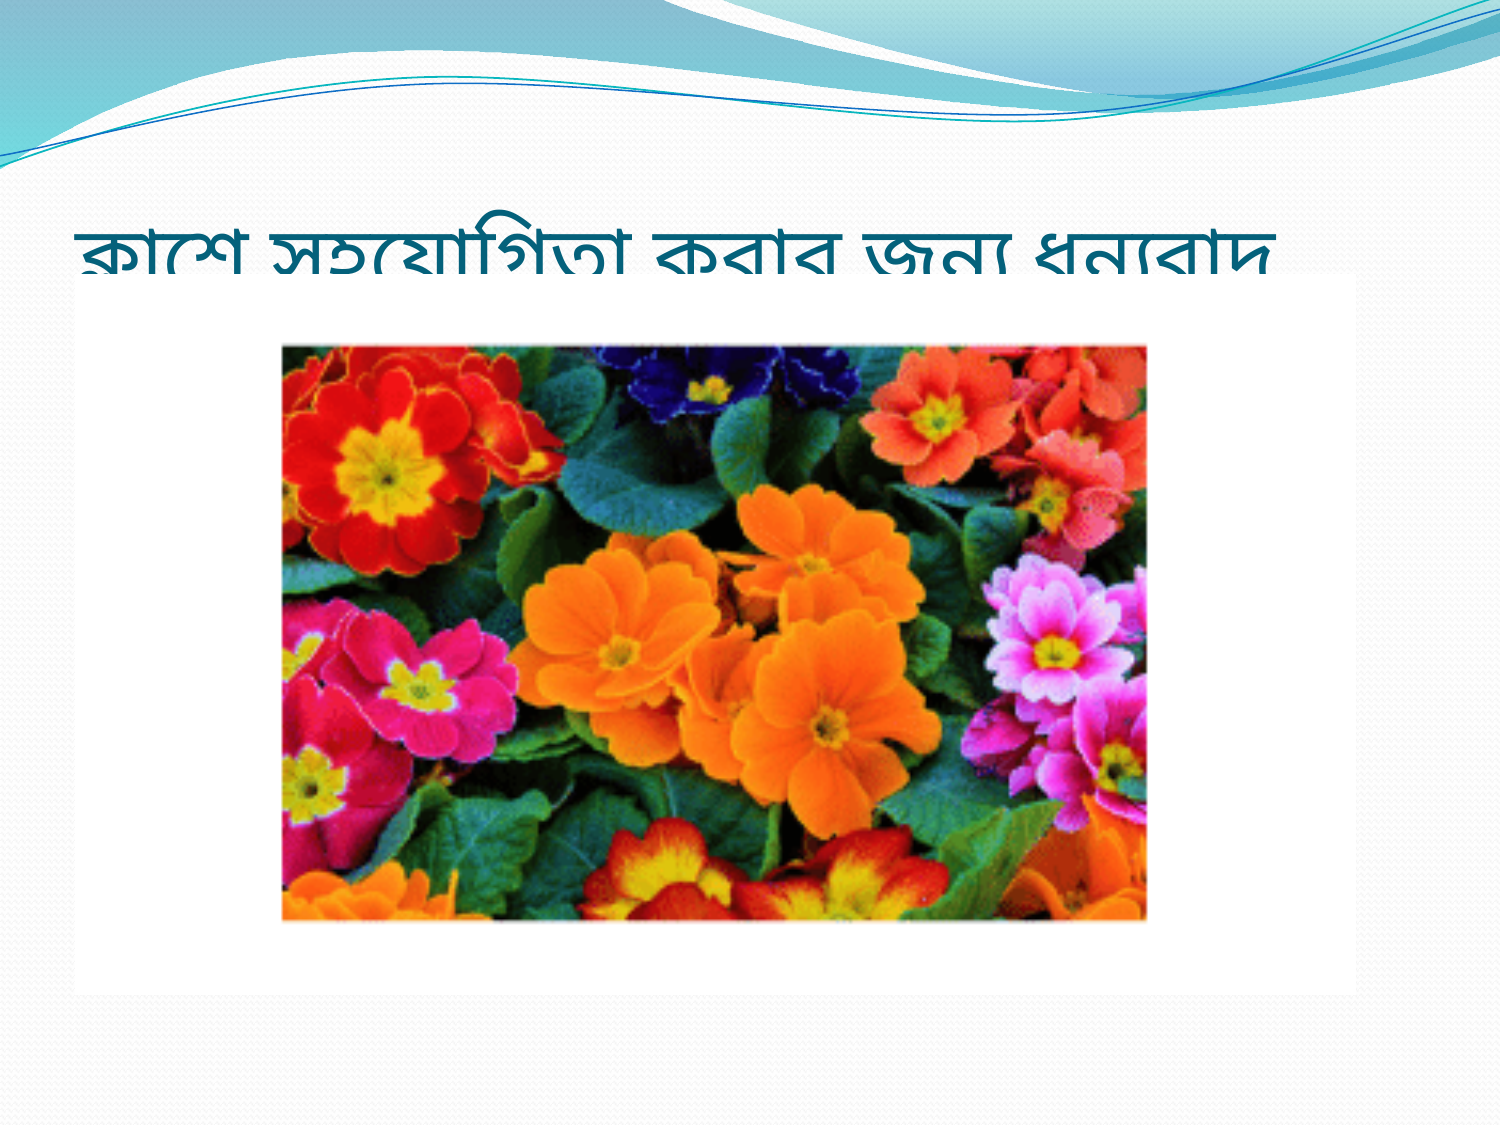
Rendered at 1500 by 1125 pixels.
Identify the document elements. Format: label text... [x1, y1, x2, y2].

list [74, 274, 1356, 996]
title ক্লাশে সহযোগিতা করার জন্য ধন্যবাদ [75, 115, 1425, 303]
